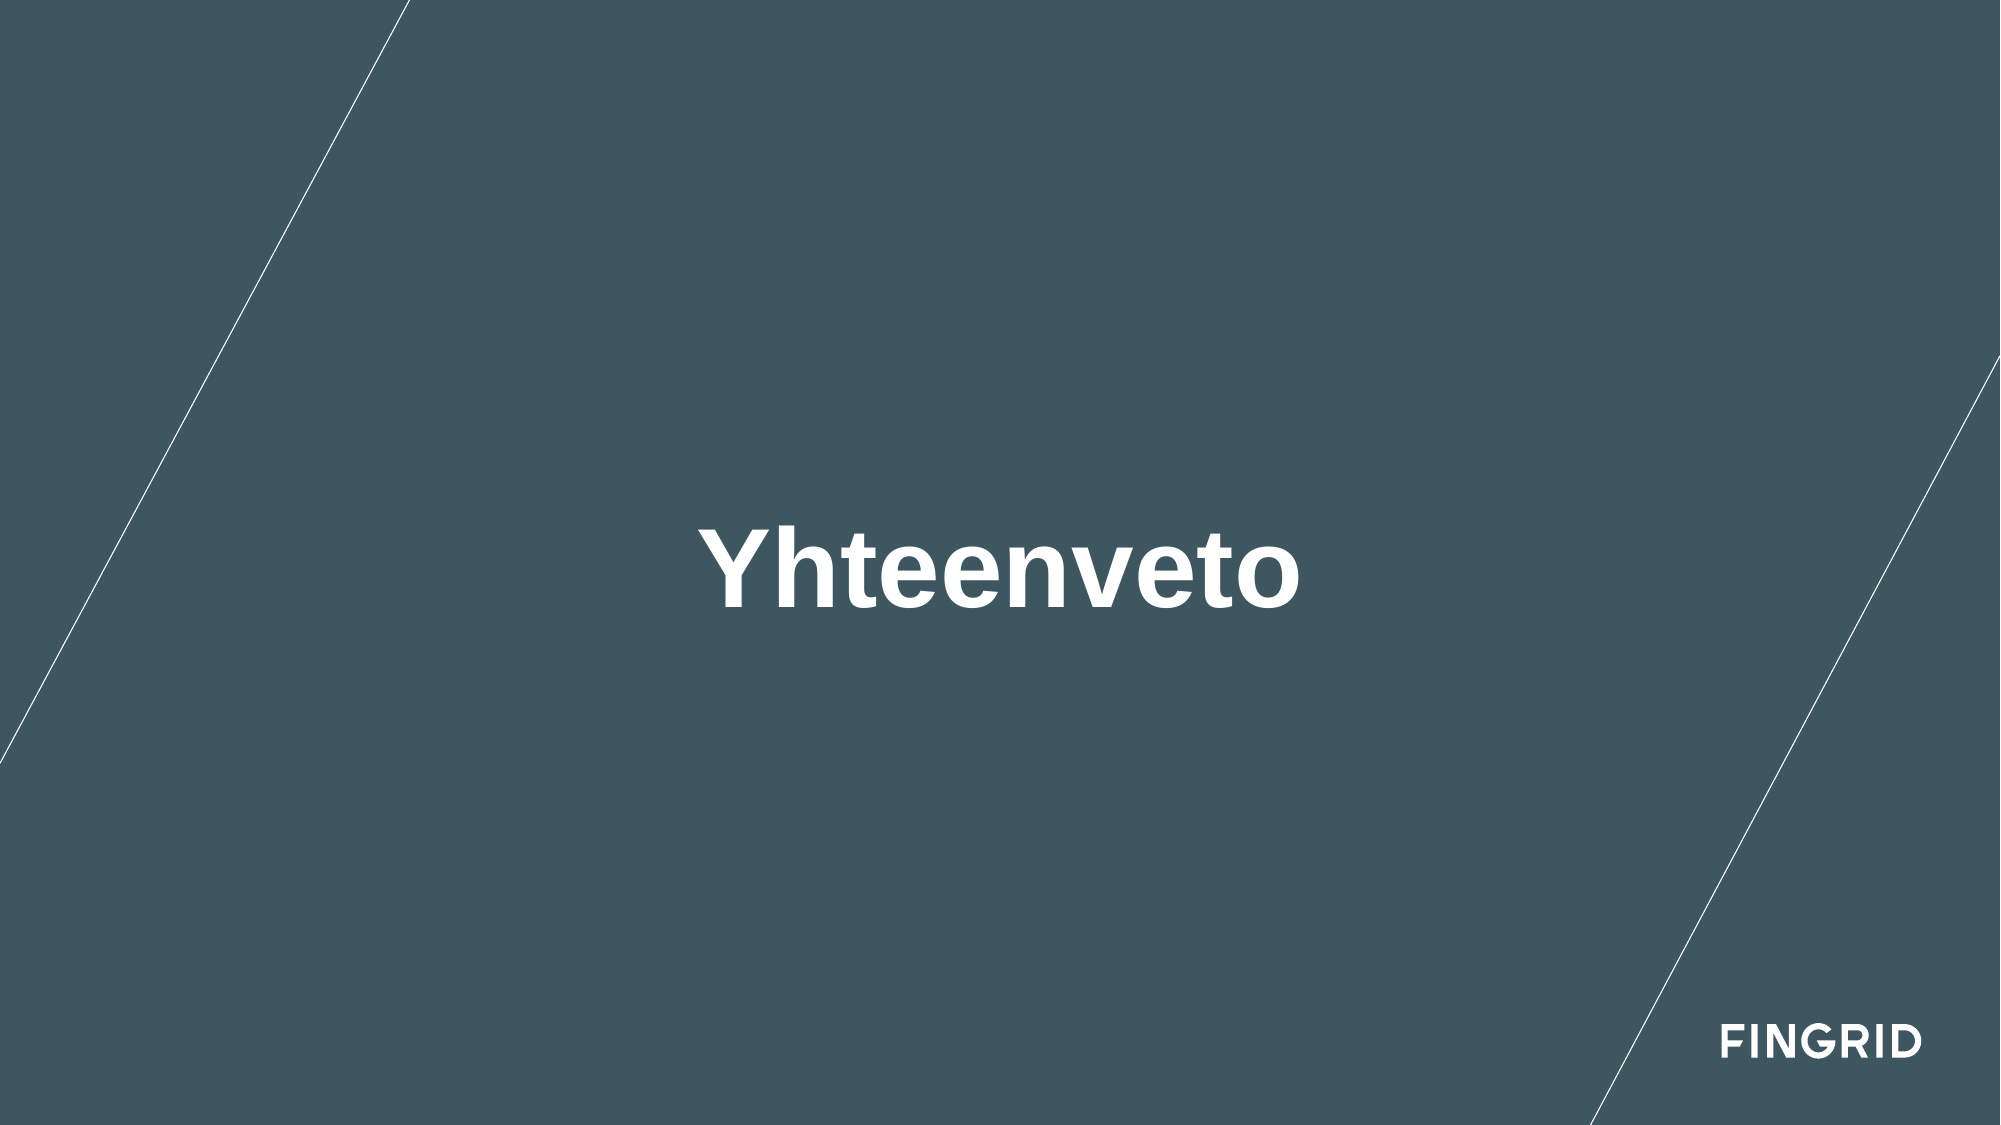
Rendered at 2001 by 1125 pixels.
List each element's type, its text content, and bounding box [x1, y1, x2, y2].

title Yhteenveto [249, 138, 1750, 987]
